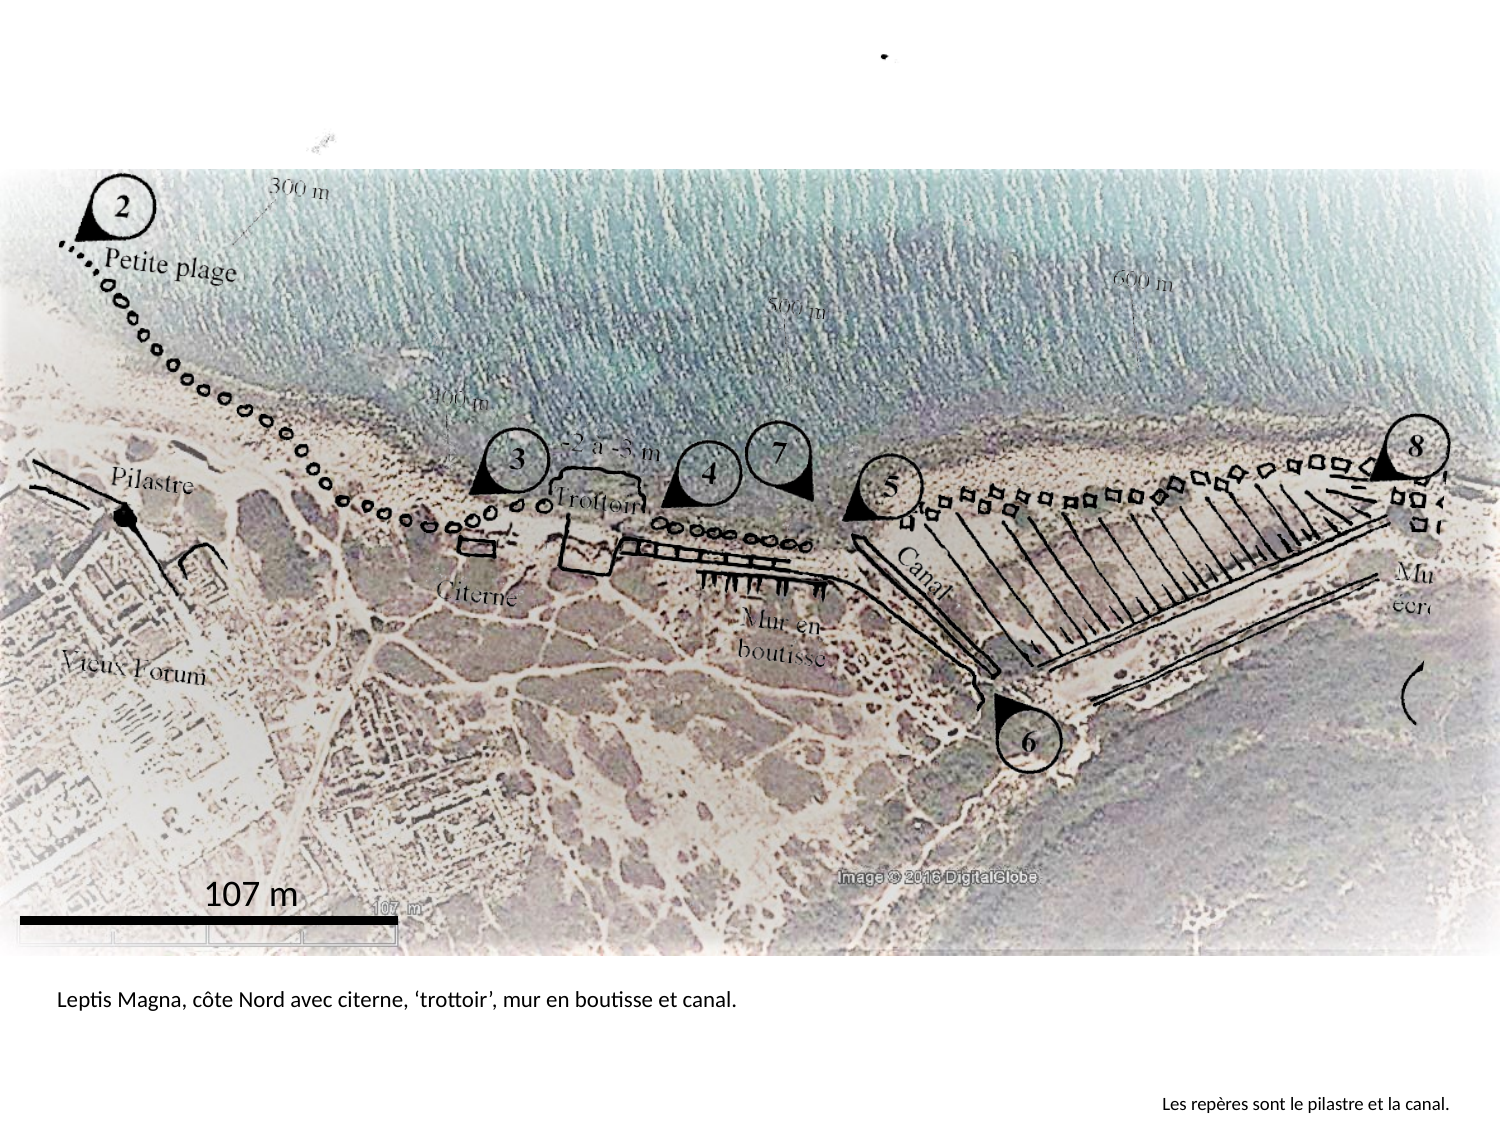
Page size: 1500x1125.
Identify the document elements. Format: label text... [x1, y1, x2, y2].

text_box Leptis Magna, côte Nord avec citerne, ‘trottoir’, mur en boutisse et canal. [42, 976, 754, 1019]
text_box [0, 0, 1500, 956]
text_box Les repères sont le pilastre et la canal. [1147, 1084, 1465, 1122]
